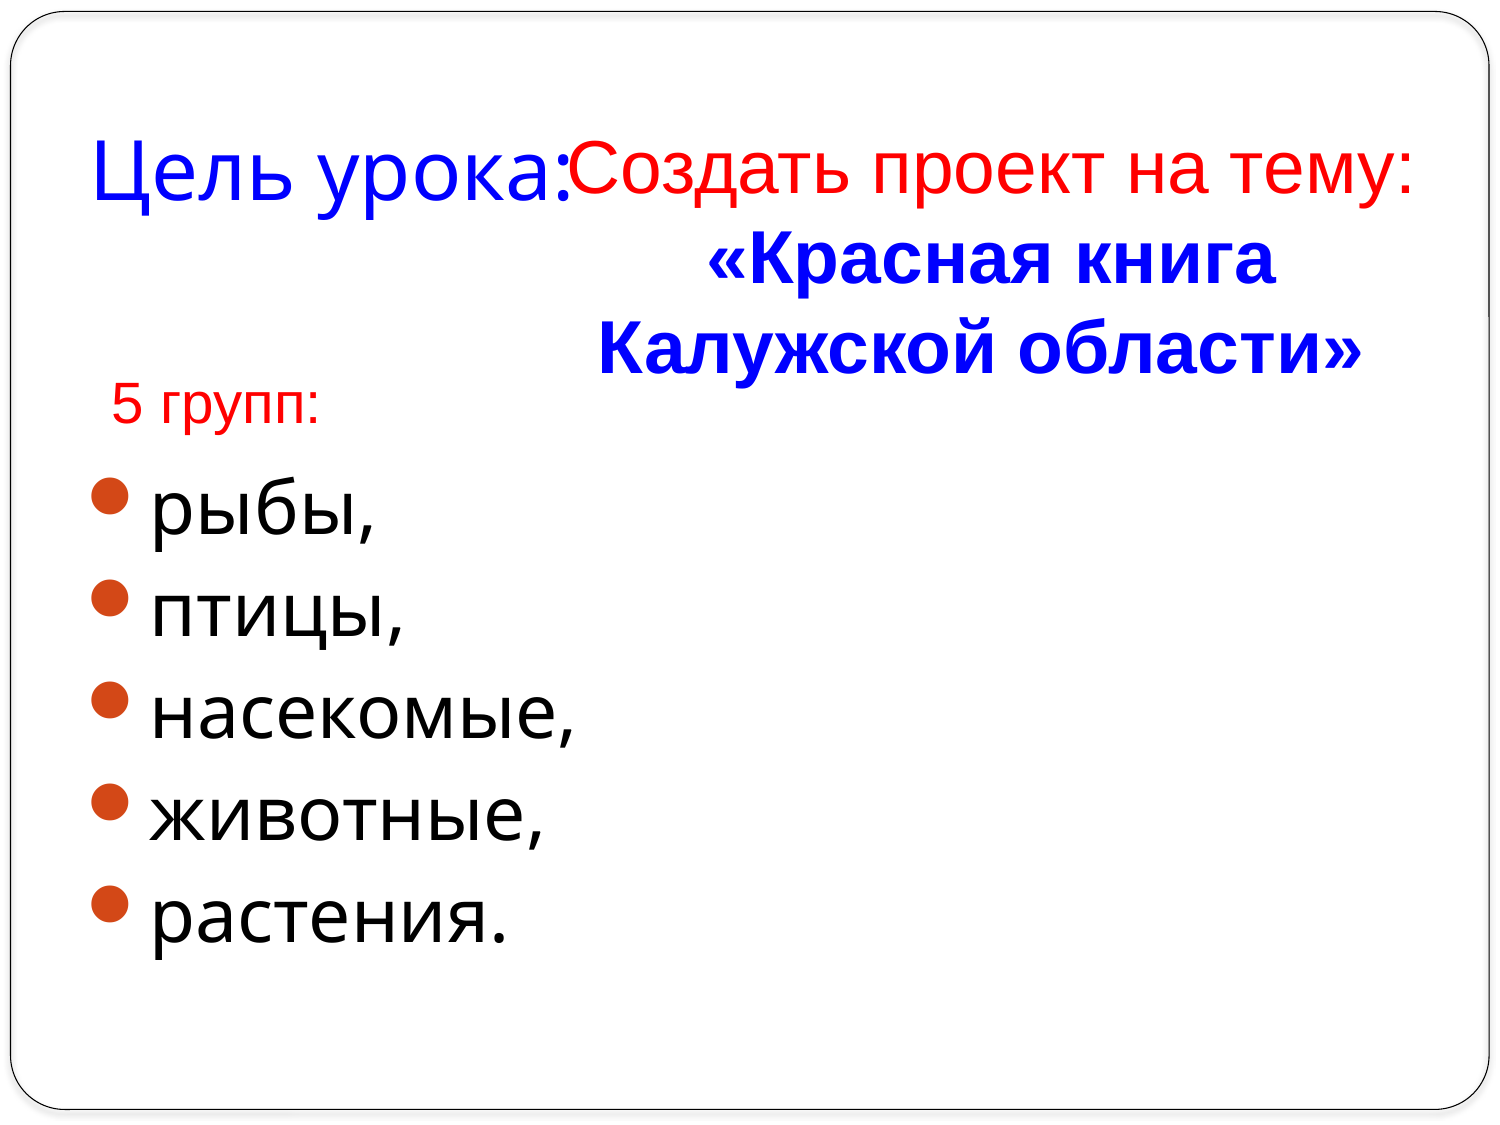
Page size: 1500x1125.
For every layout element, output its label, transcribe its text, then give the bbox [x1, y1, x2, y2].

text_box 5 групп: [96, 357, 337, 443]
list рыбы, птицы, насекомые, животные, растения. [71, 451, 1425, 988]
title Цель урока: [75, 45, 1425, 233]
text_box Создать проект на тему: «Красная книга Калужской области» [535, 110, 1447, 396]
